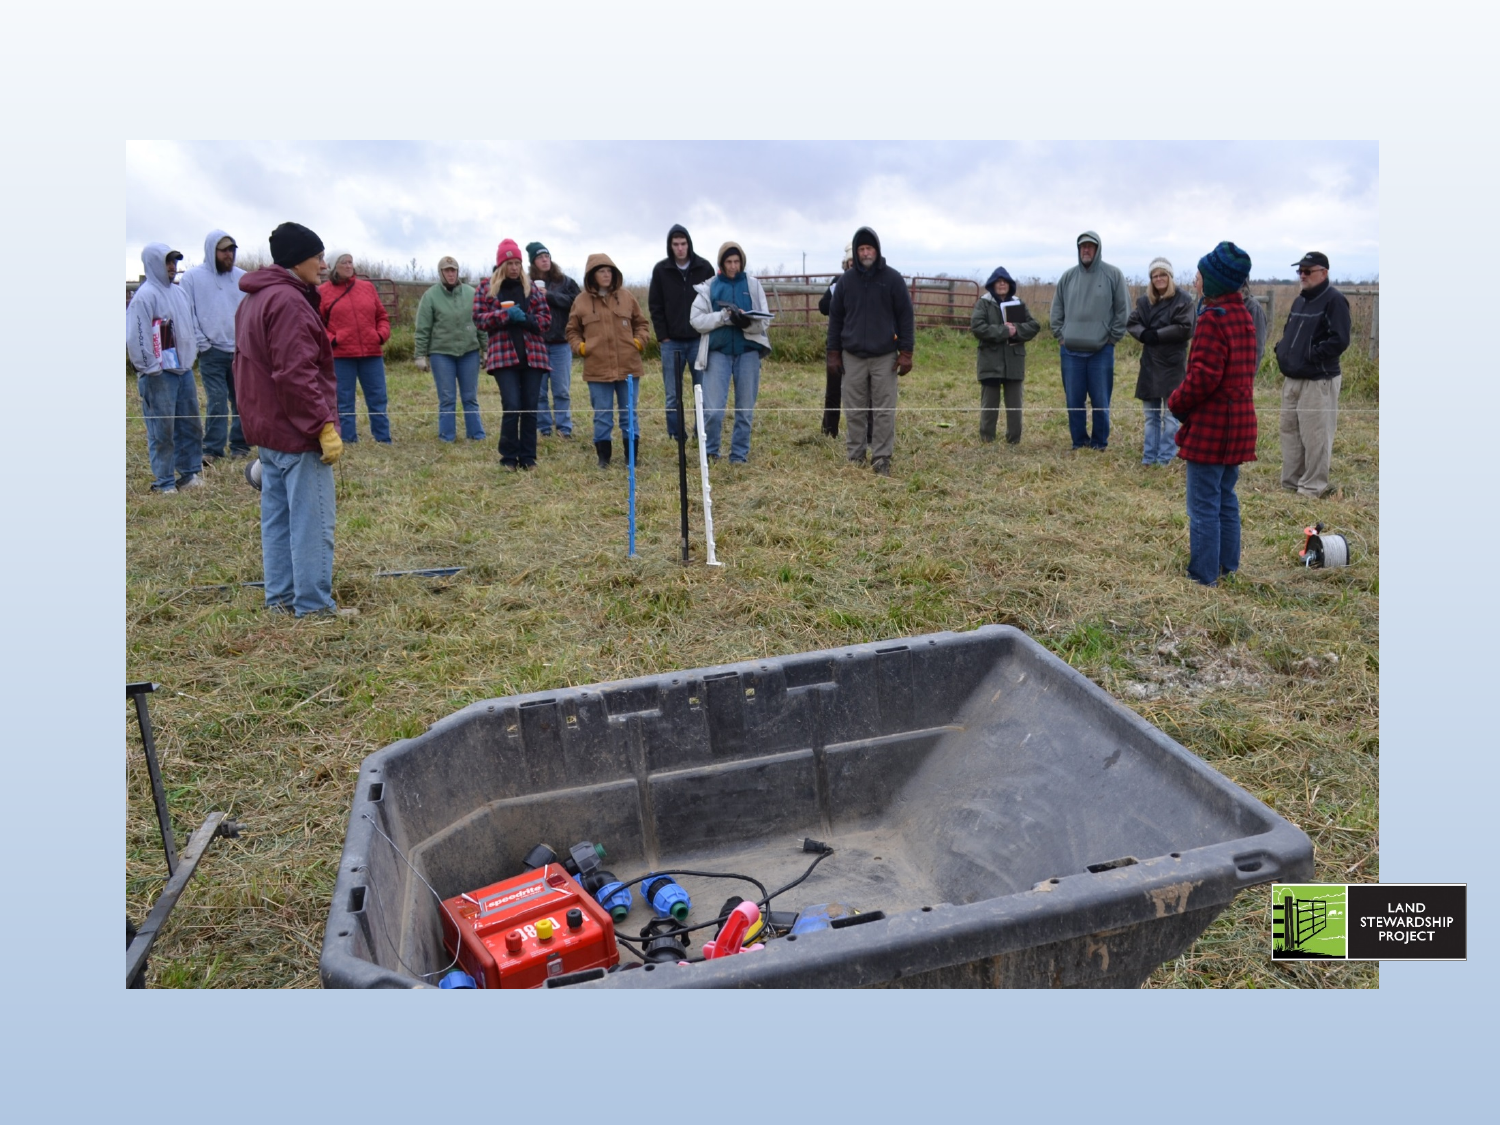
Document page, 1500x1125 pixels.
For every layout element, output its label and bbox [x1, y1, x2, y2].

picture [126, 140, 1467, 989]
